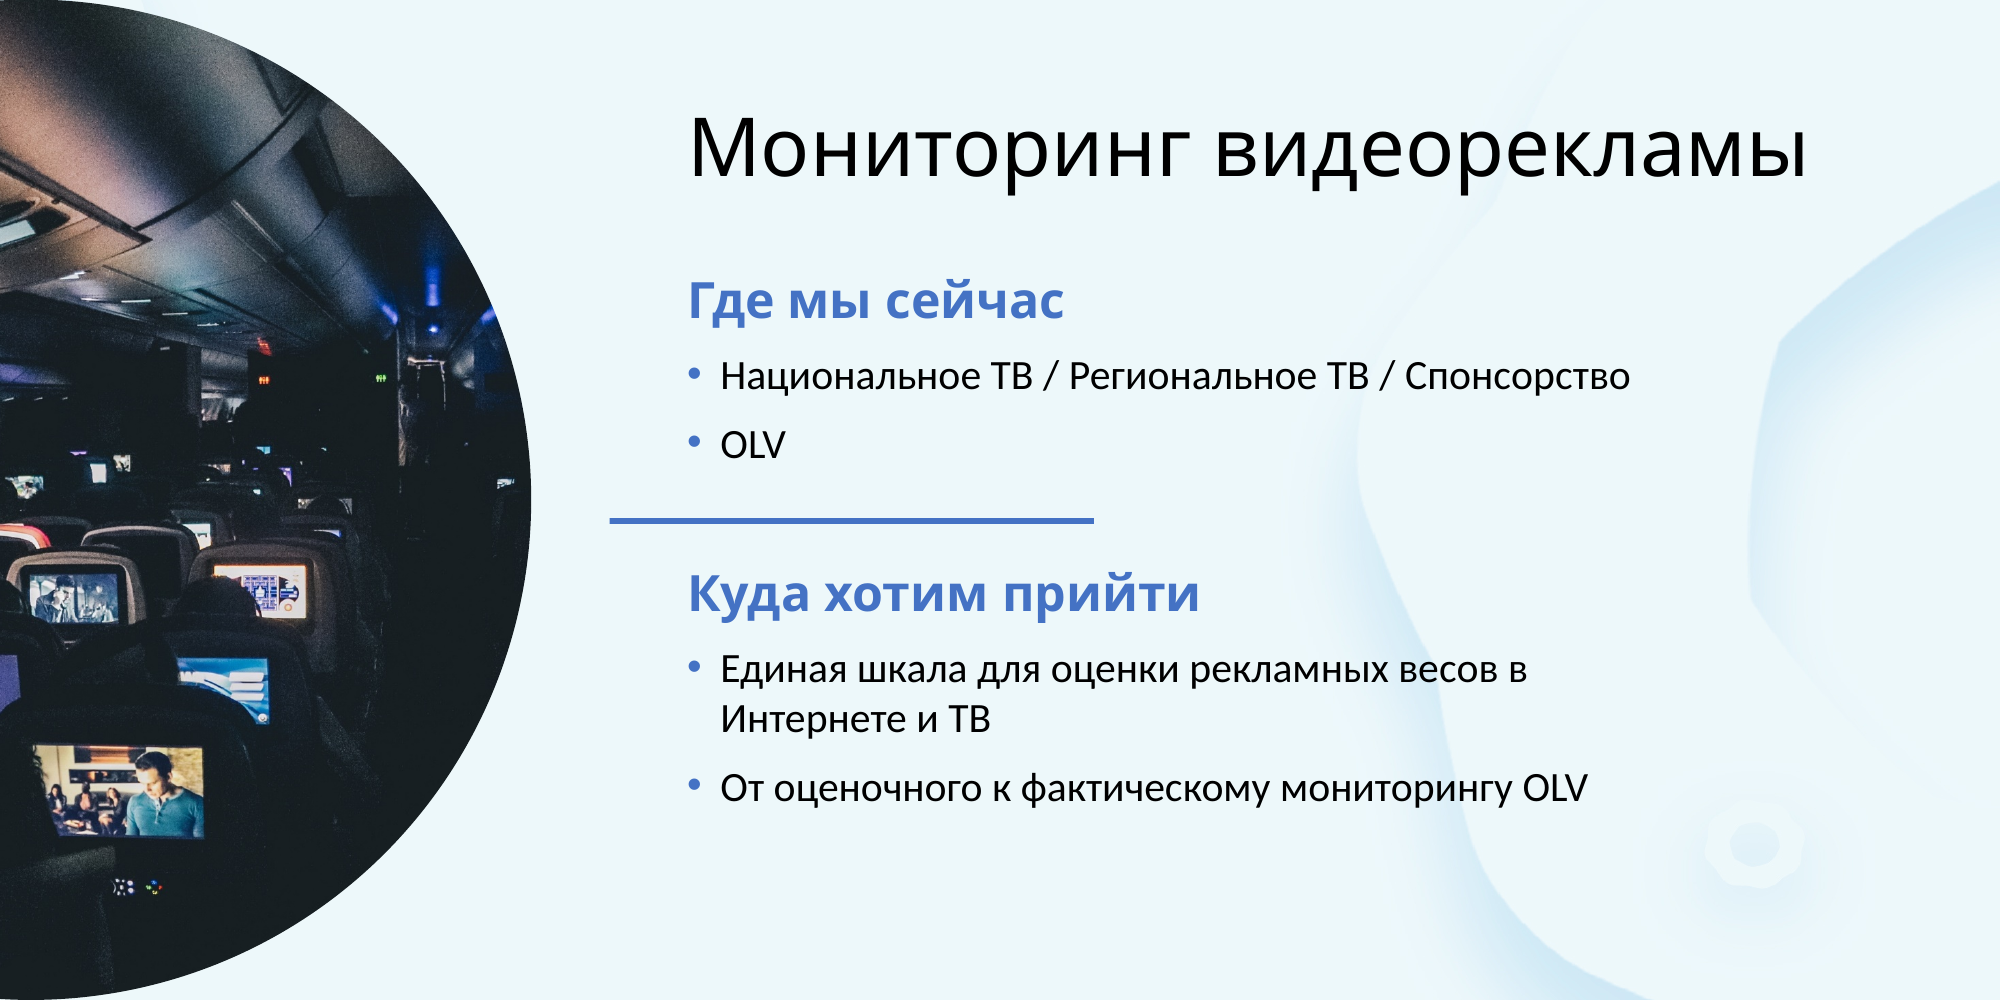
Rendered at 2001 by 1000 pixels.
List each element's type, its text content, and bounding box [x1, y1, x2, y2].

title Мониторинг видеорекламы [672, 53, 1877, 247]
text_box [609, 517, 1095, 525]
text_box Где мы сейчас Национальное ТВ / Региональное ТВ / Спонсорство OLV [672, 267, 1648, 518]
picture [0, 0, 2000, 1000]
text_box Куда хотим прийти Единая шкала для оценки рекламных весов в Интернете и ТВ От оценочного к фактическому мониторингу OLV [672, 560, 1648, 951]
